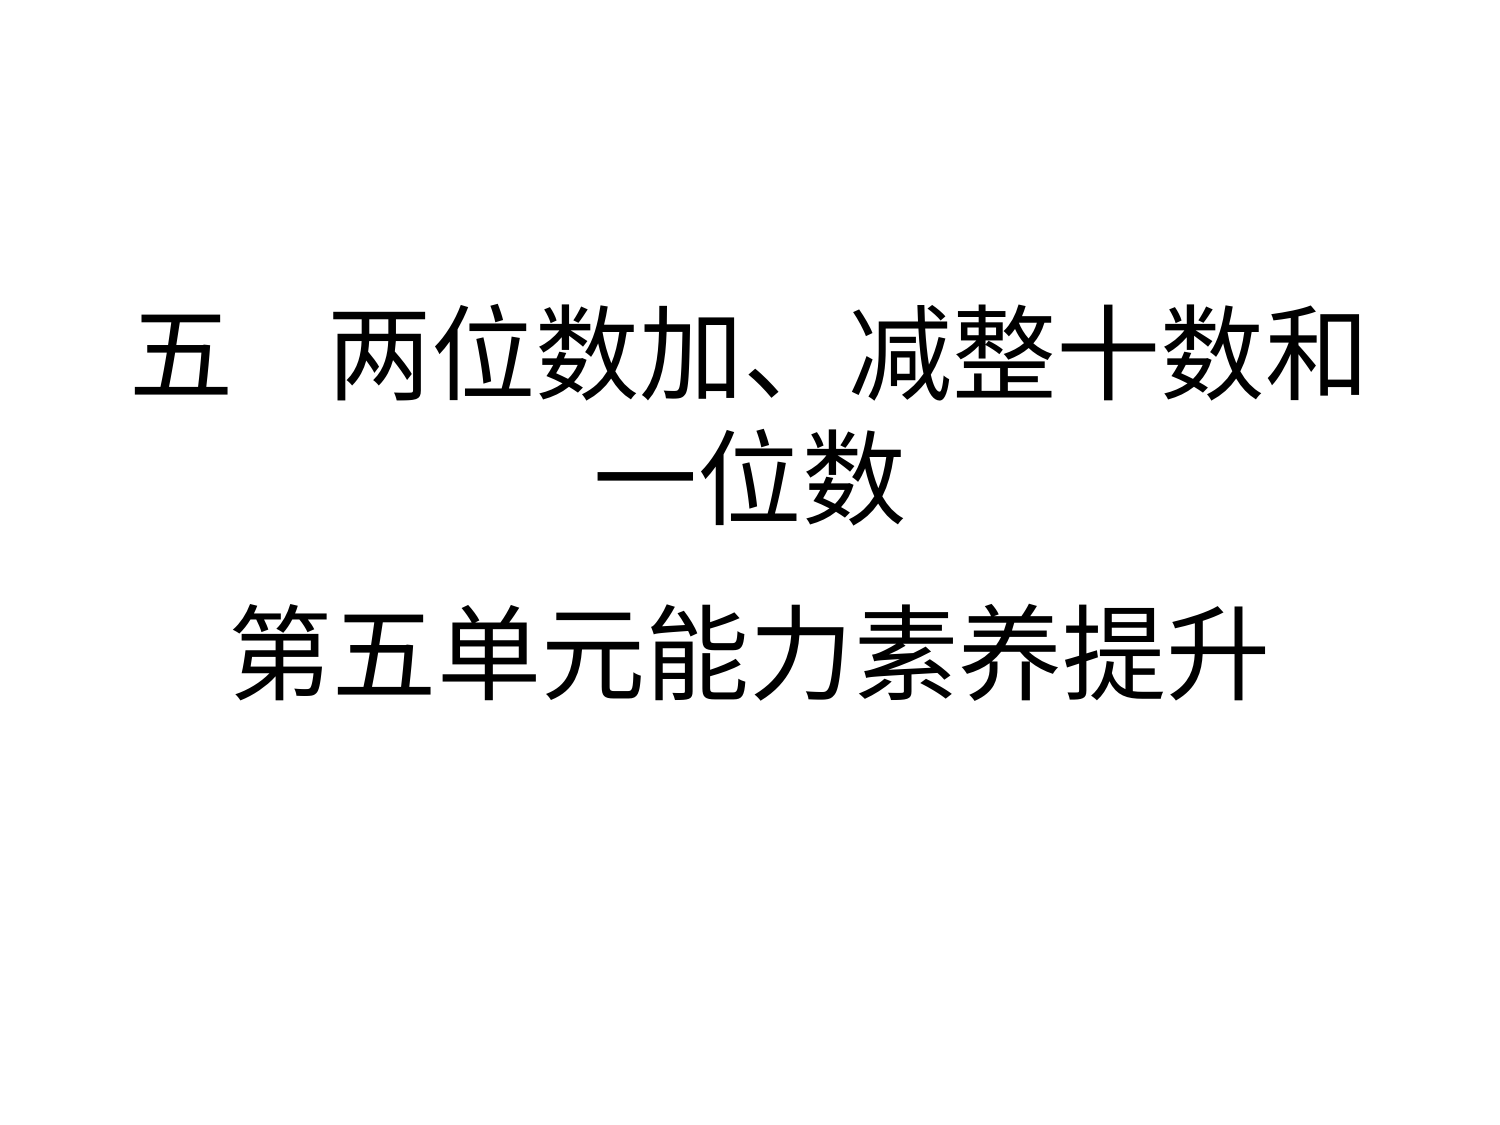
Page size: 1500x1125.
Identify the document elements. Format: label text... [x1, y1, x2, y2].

title 五 两位数加、减整十数和一位数 [74, 266, 1426, 561]
list 第五单元能力素养提升 [74, 581, 1426, 740]
